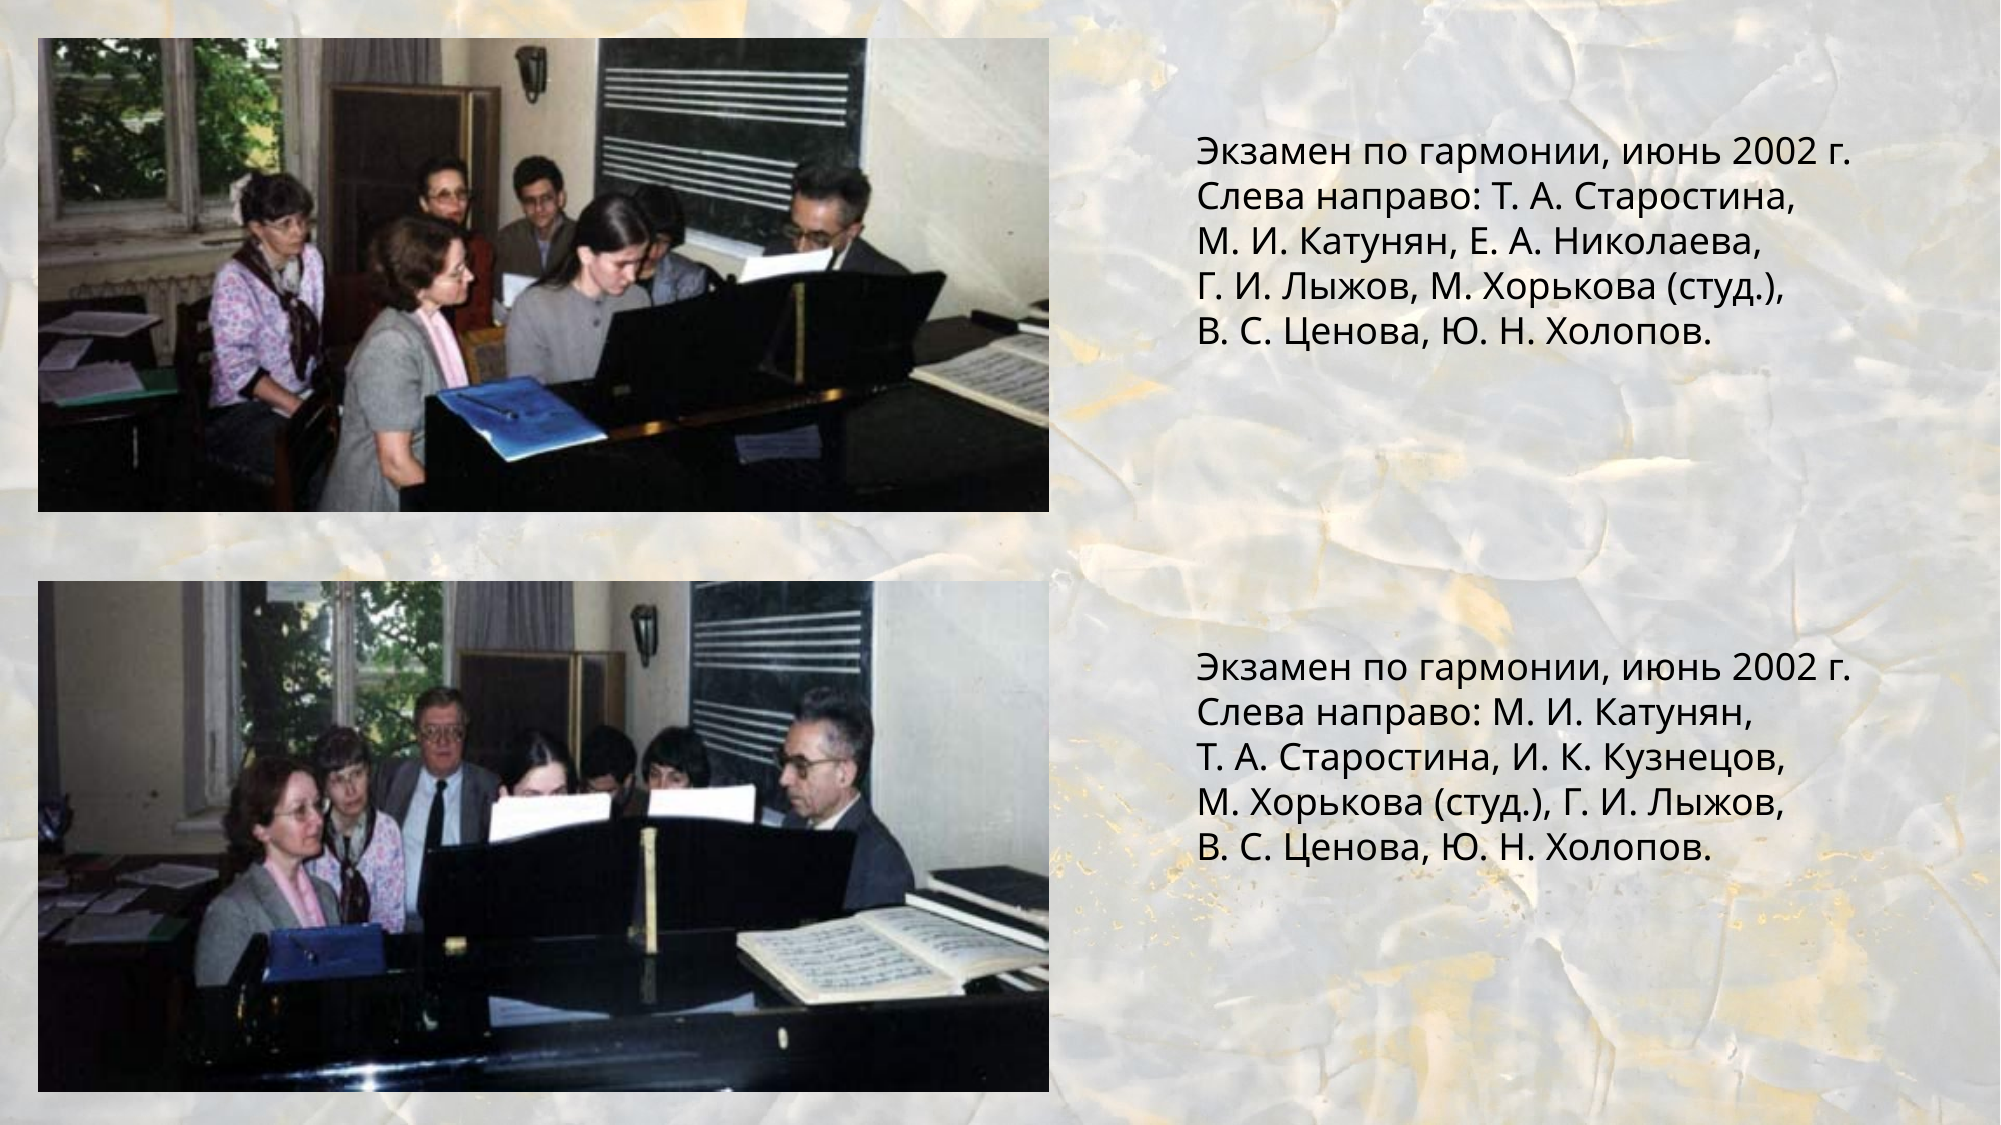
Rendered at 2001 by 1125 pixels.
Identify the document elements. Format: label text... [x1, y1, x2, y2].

text_box Экзамен по гармонии, июнь 2002 г. Слева направо: М. И. Катунян, Т. А. Старостина, И. К. Кузнецов, М. Хорькова (студ.), Г. И. Лыжов, В. С. Ценова, Ю. Н. Холопов. [1181, 636, 2000, 876]
text_box Экзамен по гармонии, июнь 2002 г. Слева направо: Т. А. Старостина, М. И. Катунян, Е. А. Николаева, Г. И. Лыжов, М. Хорькова (студ.), В. С. Ценова, Ю. Н. Холопов. [1181, 119, 2000, 360]
picture [0, 0, 2001, 1125]
